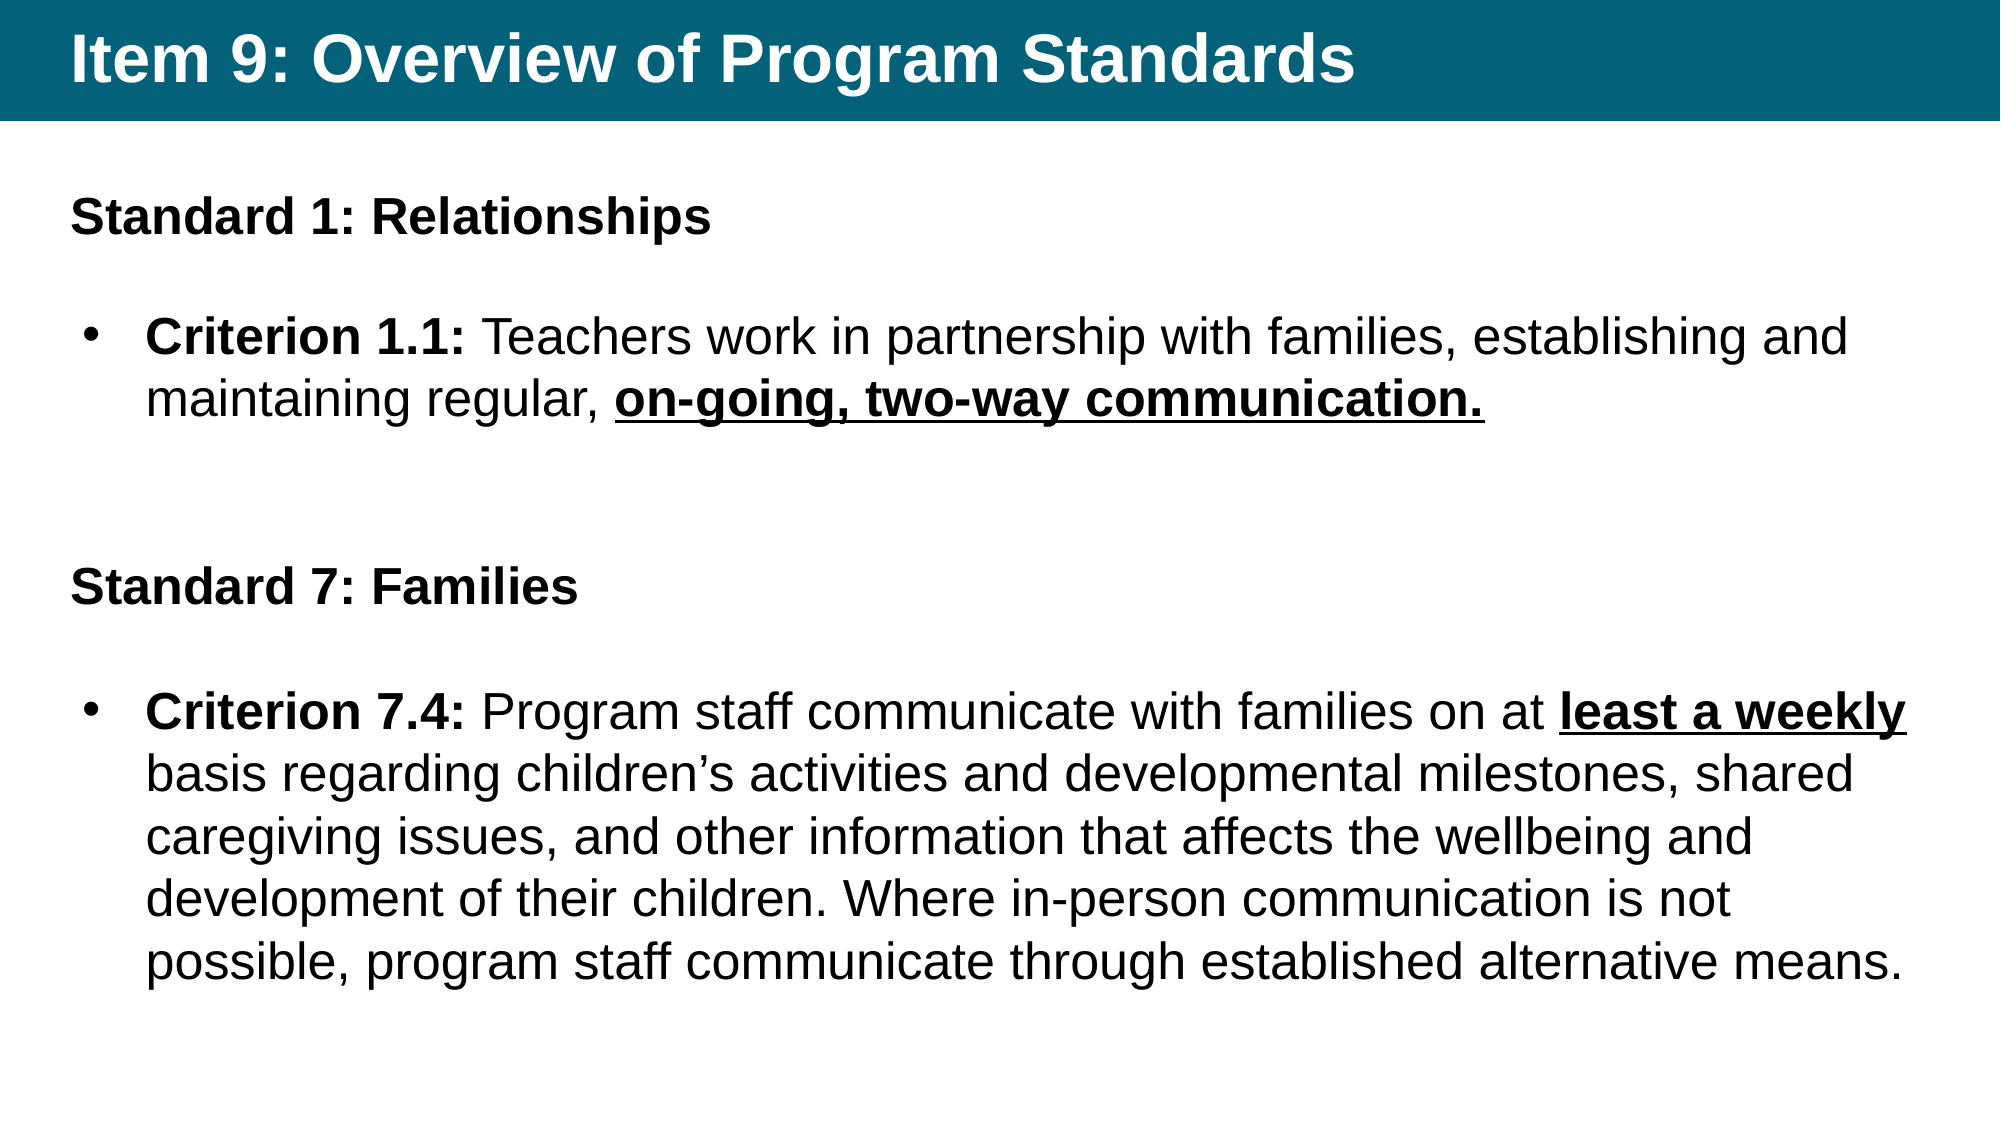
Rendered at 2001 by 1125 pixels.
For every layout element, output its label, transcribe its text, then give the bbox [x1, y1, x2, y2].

list Standard 1: Relationships Criterion 1.1: Teachers work in partnership with families, establishing and maintaining regular, on-going, two-way communication. Standard 7: Families Criterion 7.4: Program staff communicate with families on at least a weekly basis regarding children’s activities and developmental milestones, shared caregiving issues, and other information that affects the wellbeing and development of their children. Where in-person communication is not possible, program staff communicate through established alternative means. [55, 182, 1963, 987]
title Item 9: Overview of Program Standards [55, 0, 1905, 121]
